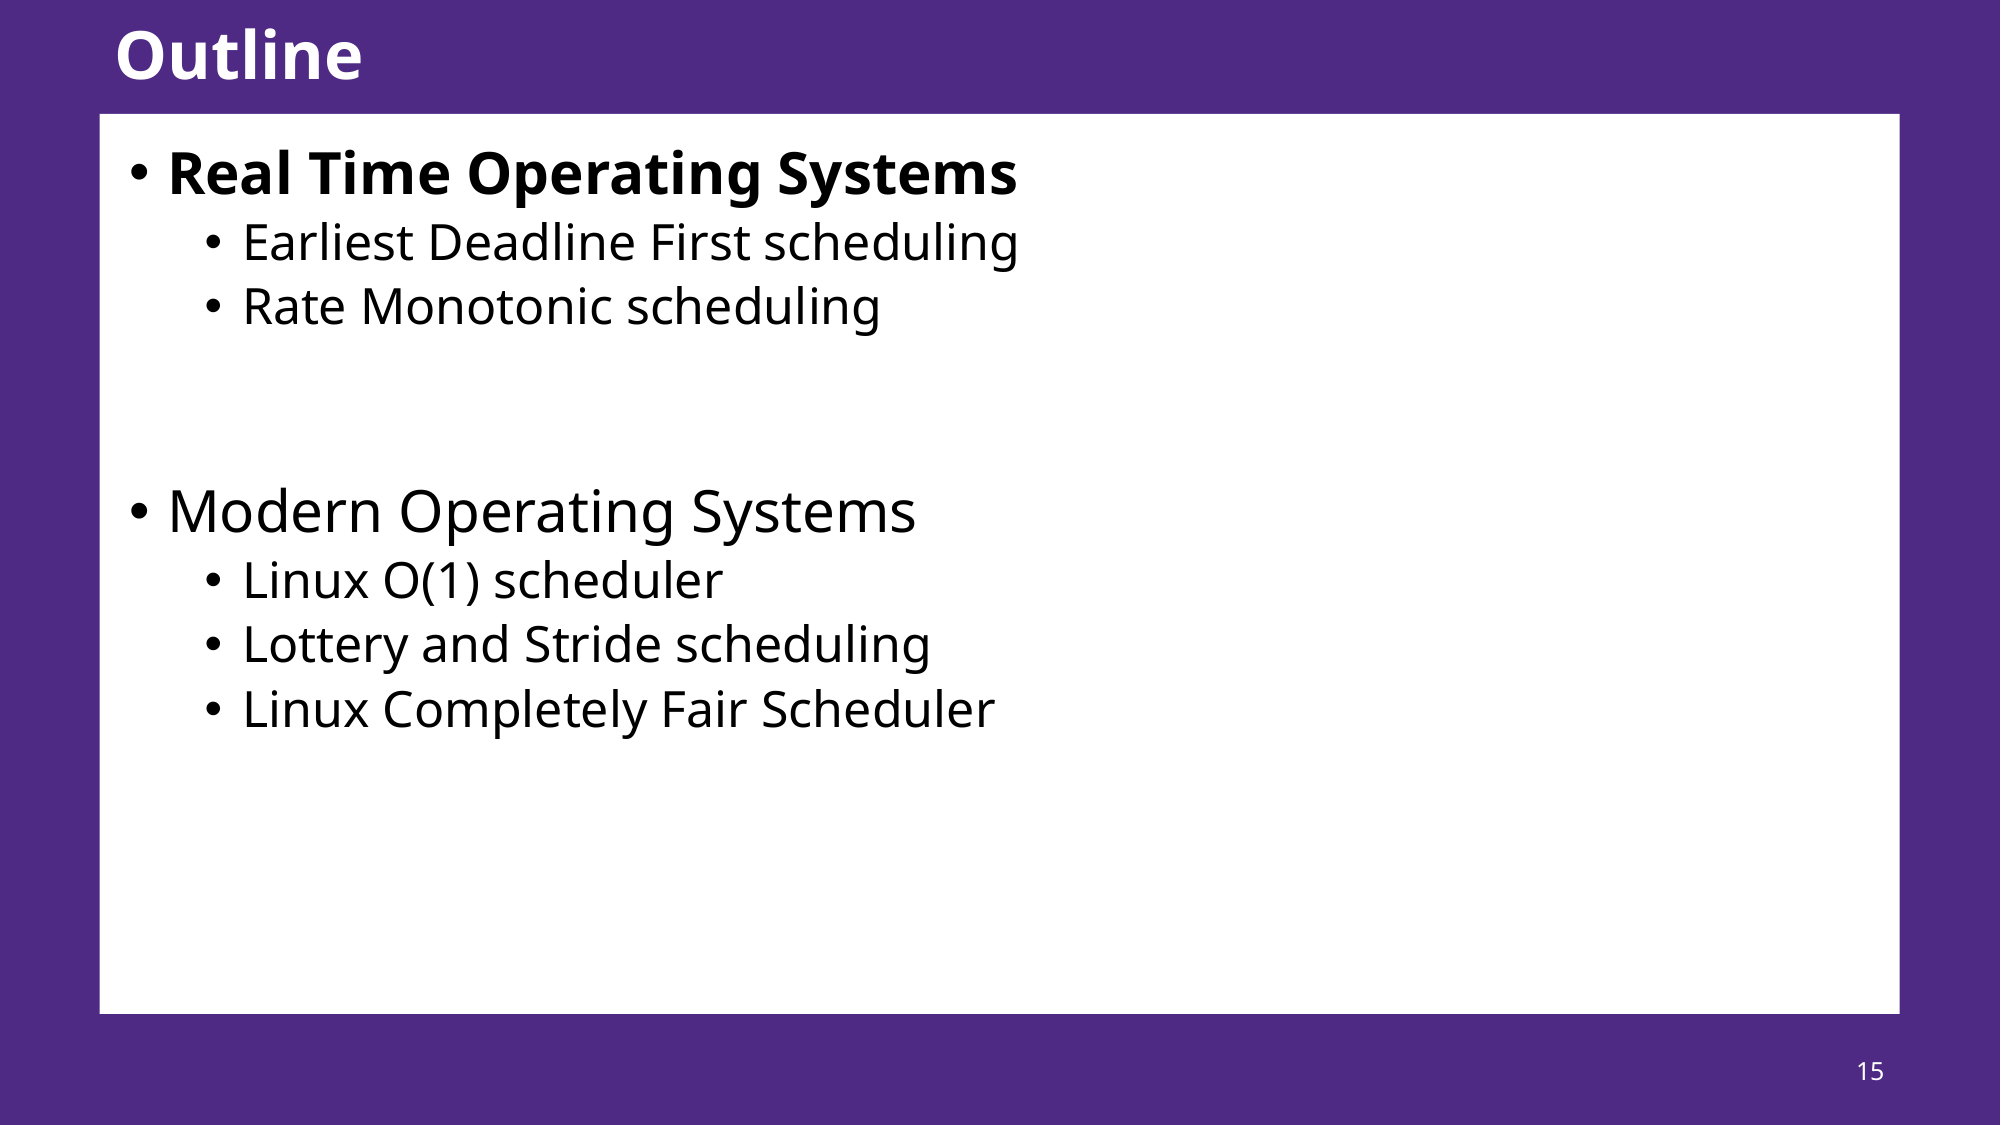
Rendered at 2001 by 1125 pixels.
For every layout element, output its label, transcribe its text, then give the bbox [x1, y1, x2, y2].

slide_number 15 [1749, 1042, 1900, 1103]
title Outline [99, 1, 1900, 114]
list Real Time Operating Systems Earliest Deadline First scheduling Rate Monotonic scheduling Modern Operating Systems Linux O(1) scheduler Lottery and Stride scheduling Linux Completely Fair Scheduler [99, 114, 1900, 1014]
